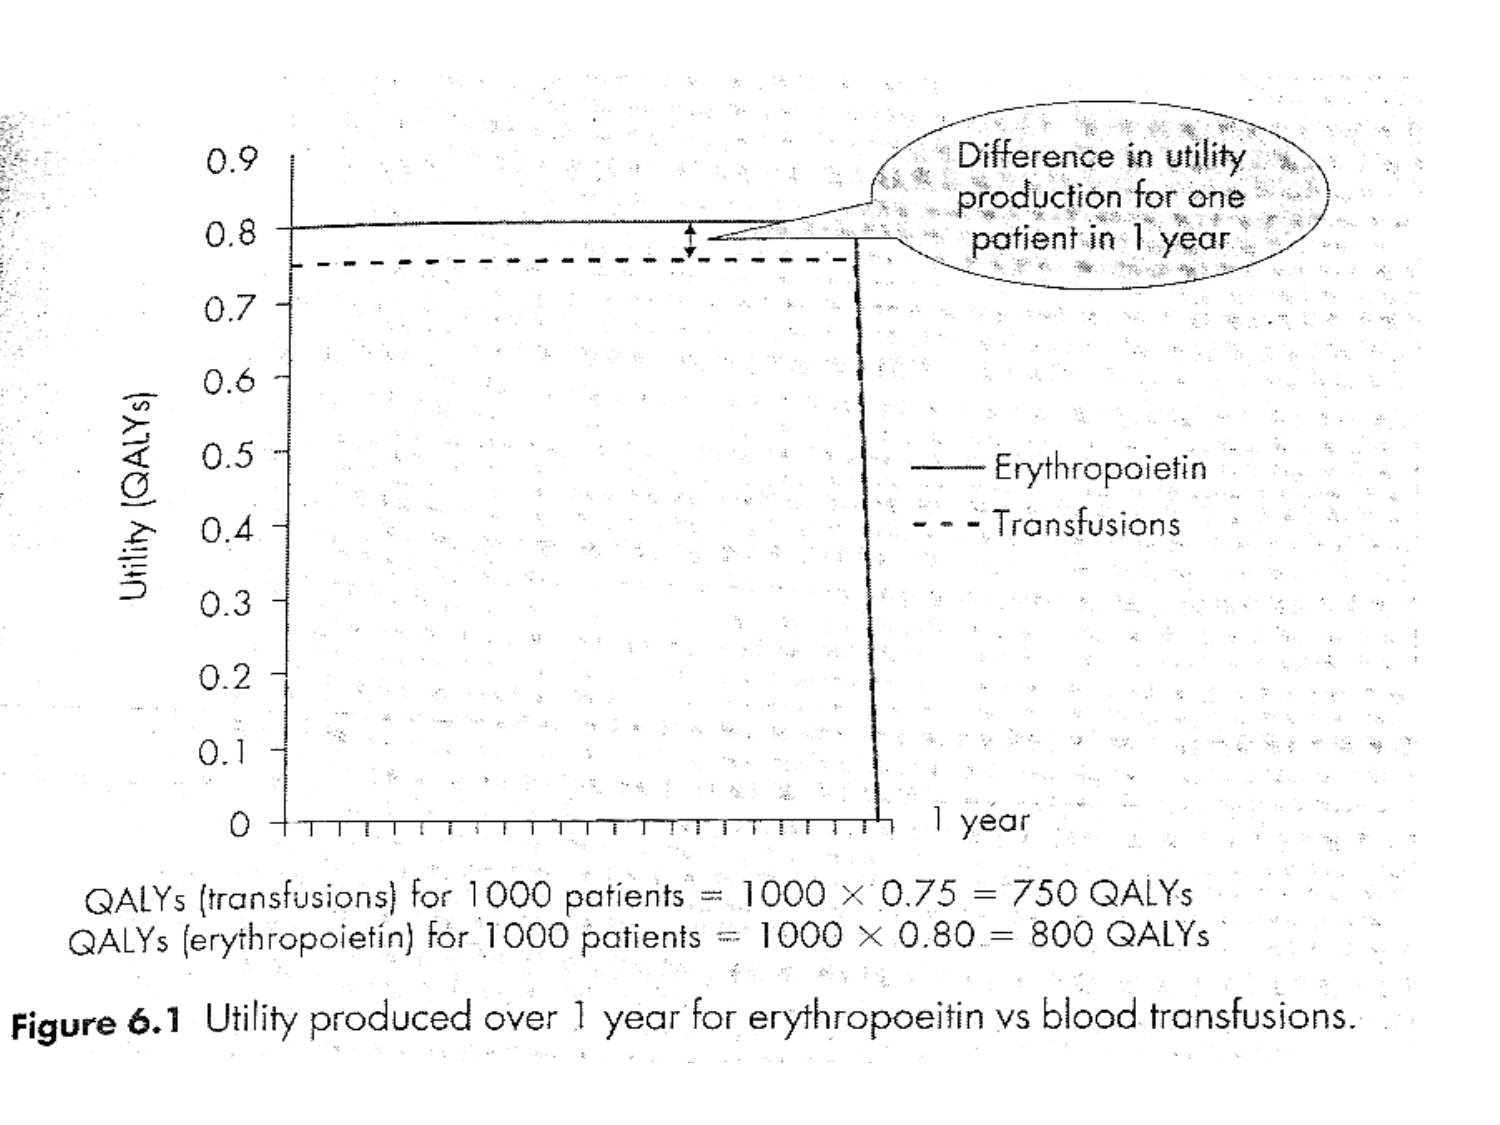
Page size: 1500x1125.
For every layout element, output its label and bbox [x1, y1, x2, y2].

picture [0, 74, 1426, 1063]
